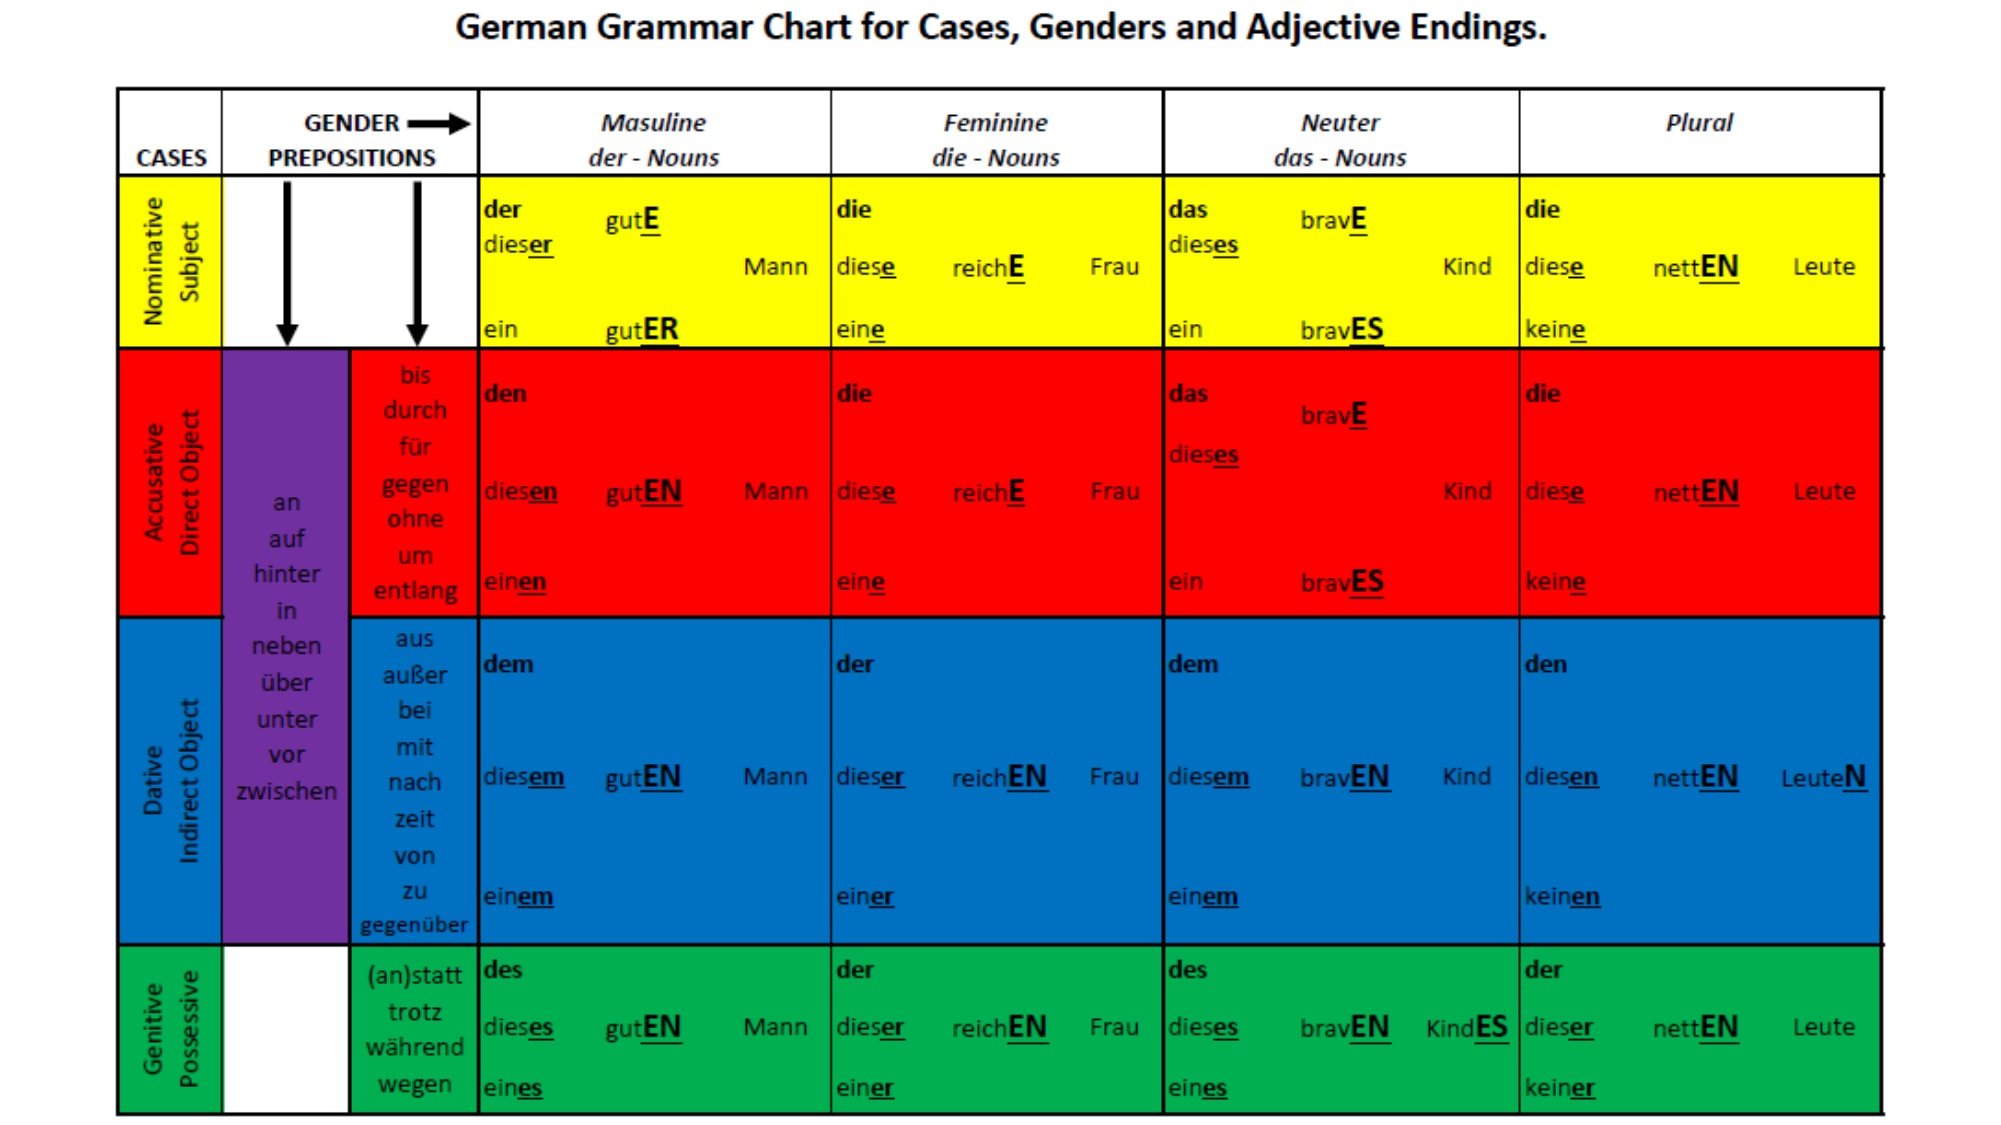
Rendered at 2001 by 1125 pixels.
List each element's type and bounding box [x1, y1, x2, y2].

picture [109, 0, 1891, 1122]
